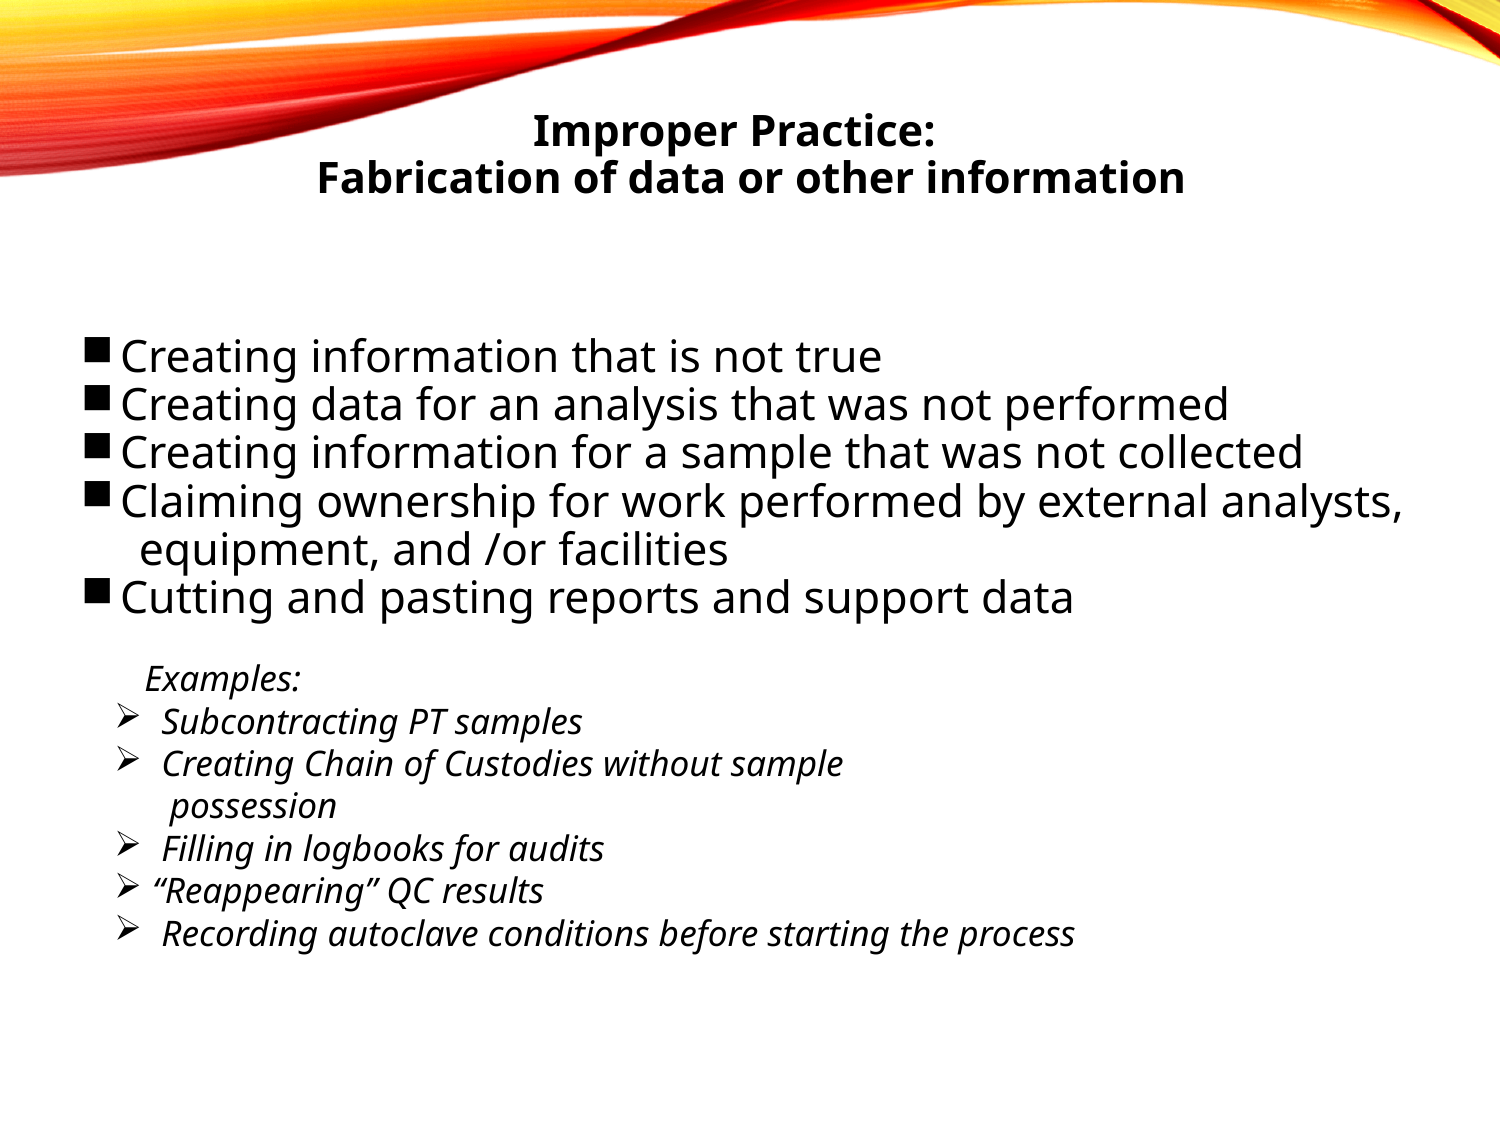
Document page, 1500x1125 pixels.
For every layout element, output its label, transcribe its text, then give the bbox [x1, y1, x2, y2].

picture [0, 0, 1500, 178]
list Improper Practice: Fabrication of data or other information Creating information that is not true Creating data for an analysis that was not performed Creating information for a sample that was not collected Claiming ownership for work performed by external analysts, equipment, and /or facilities Cutting and pasting reports and support data Examples: Subcontracting PT samples Creating Chain of Custodies without sample possession Filling in logbooks for audits “Reappearing” QC results Recording autoclave conditions before starting the process [50, 50, 1438, 988]
